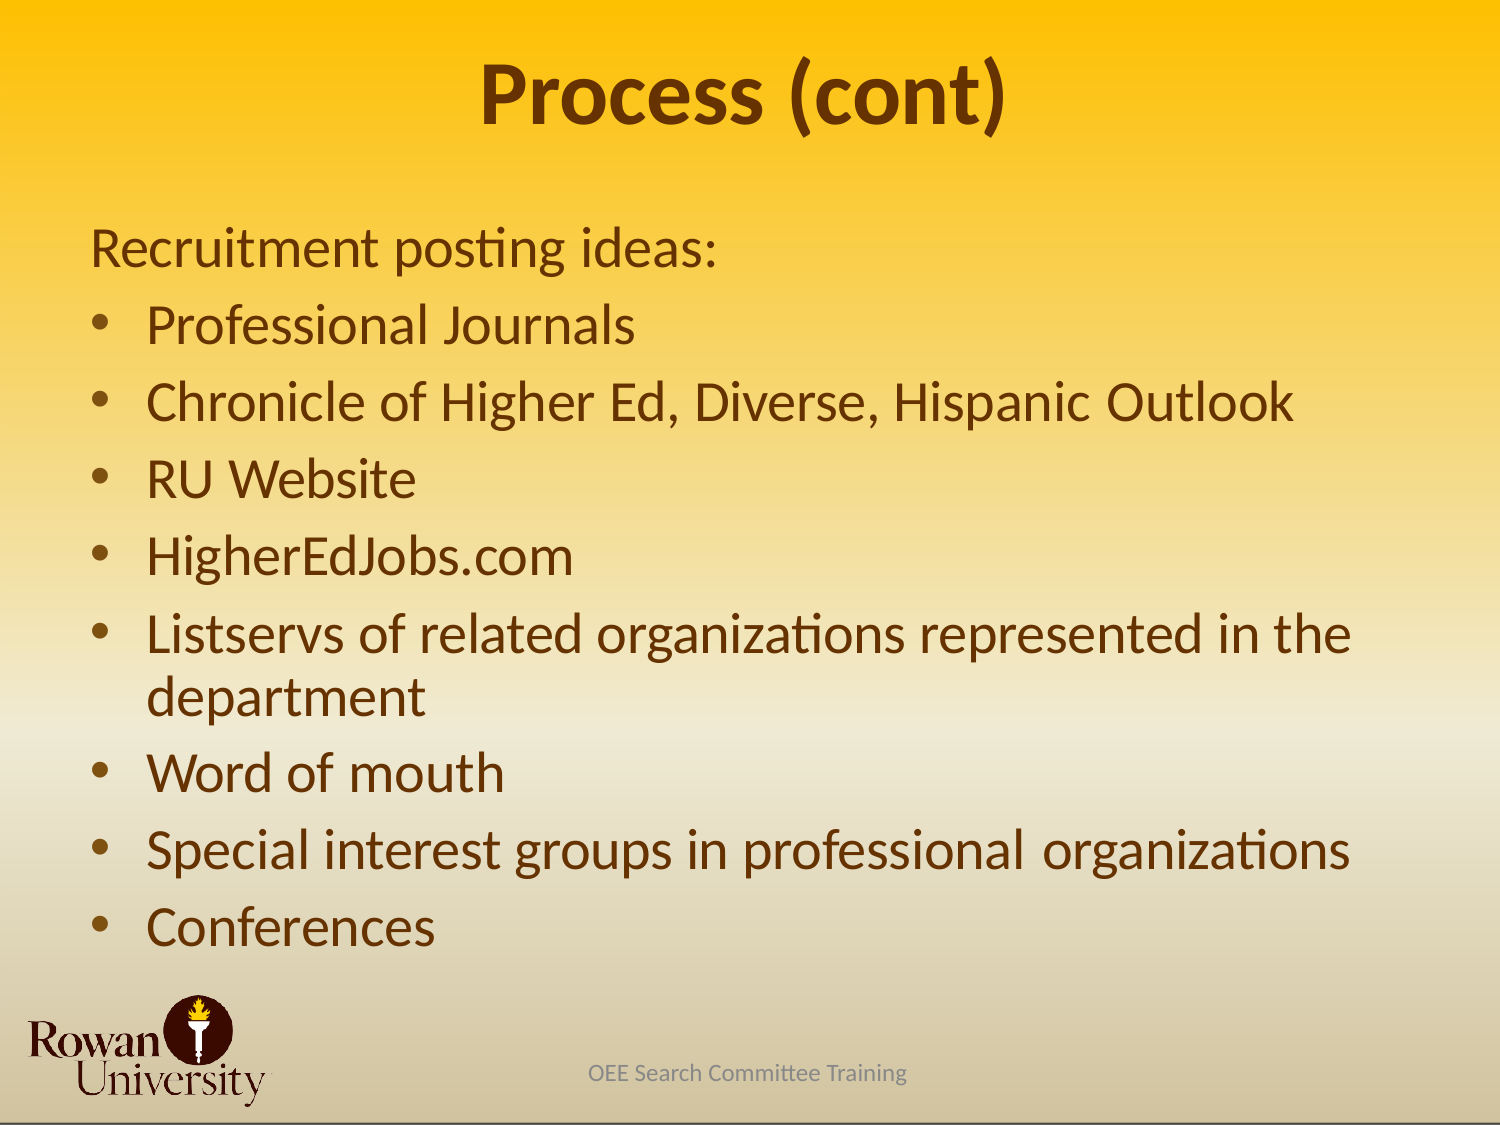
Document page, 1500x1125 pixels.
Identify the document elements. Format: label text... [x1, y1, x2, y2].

text_box [27, 995, 273, 1107]
footer OEE Search Committee Training [586, 1060, 914, 1125]
picture [0, 0, 1500, 1125]
text_box Recruitment posting ideas: Professional Journals Chronicle of Higher Ed, Diverse, Hispanic Outlook RU Website HigherEdJobs.com Listservs of related organizations represented in the department Word of mouth Special interest groups in professional organizations Conferences [87, 200, 1372, 958]
title Process (cont) [477, 30, 1015, 200]
